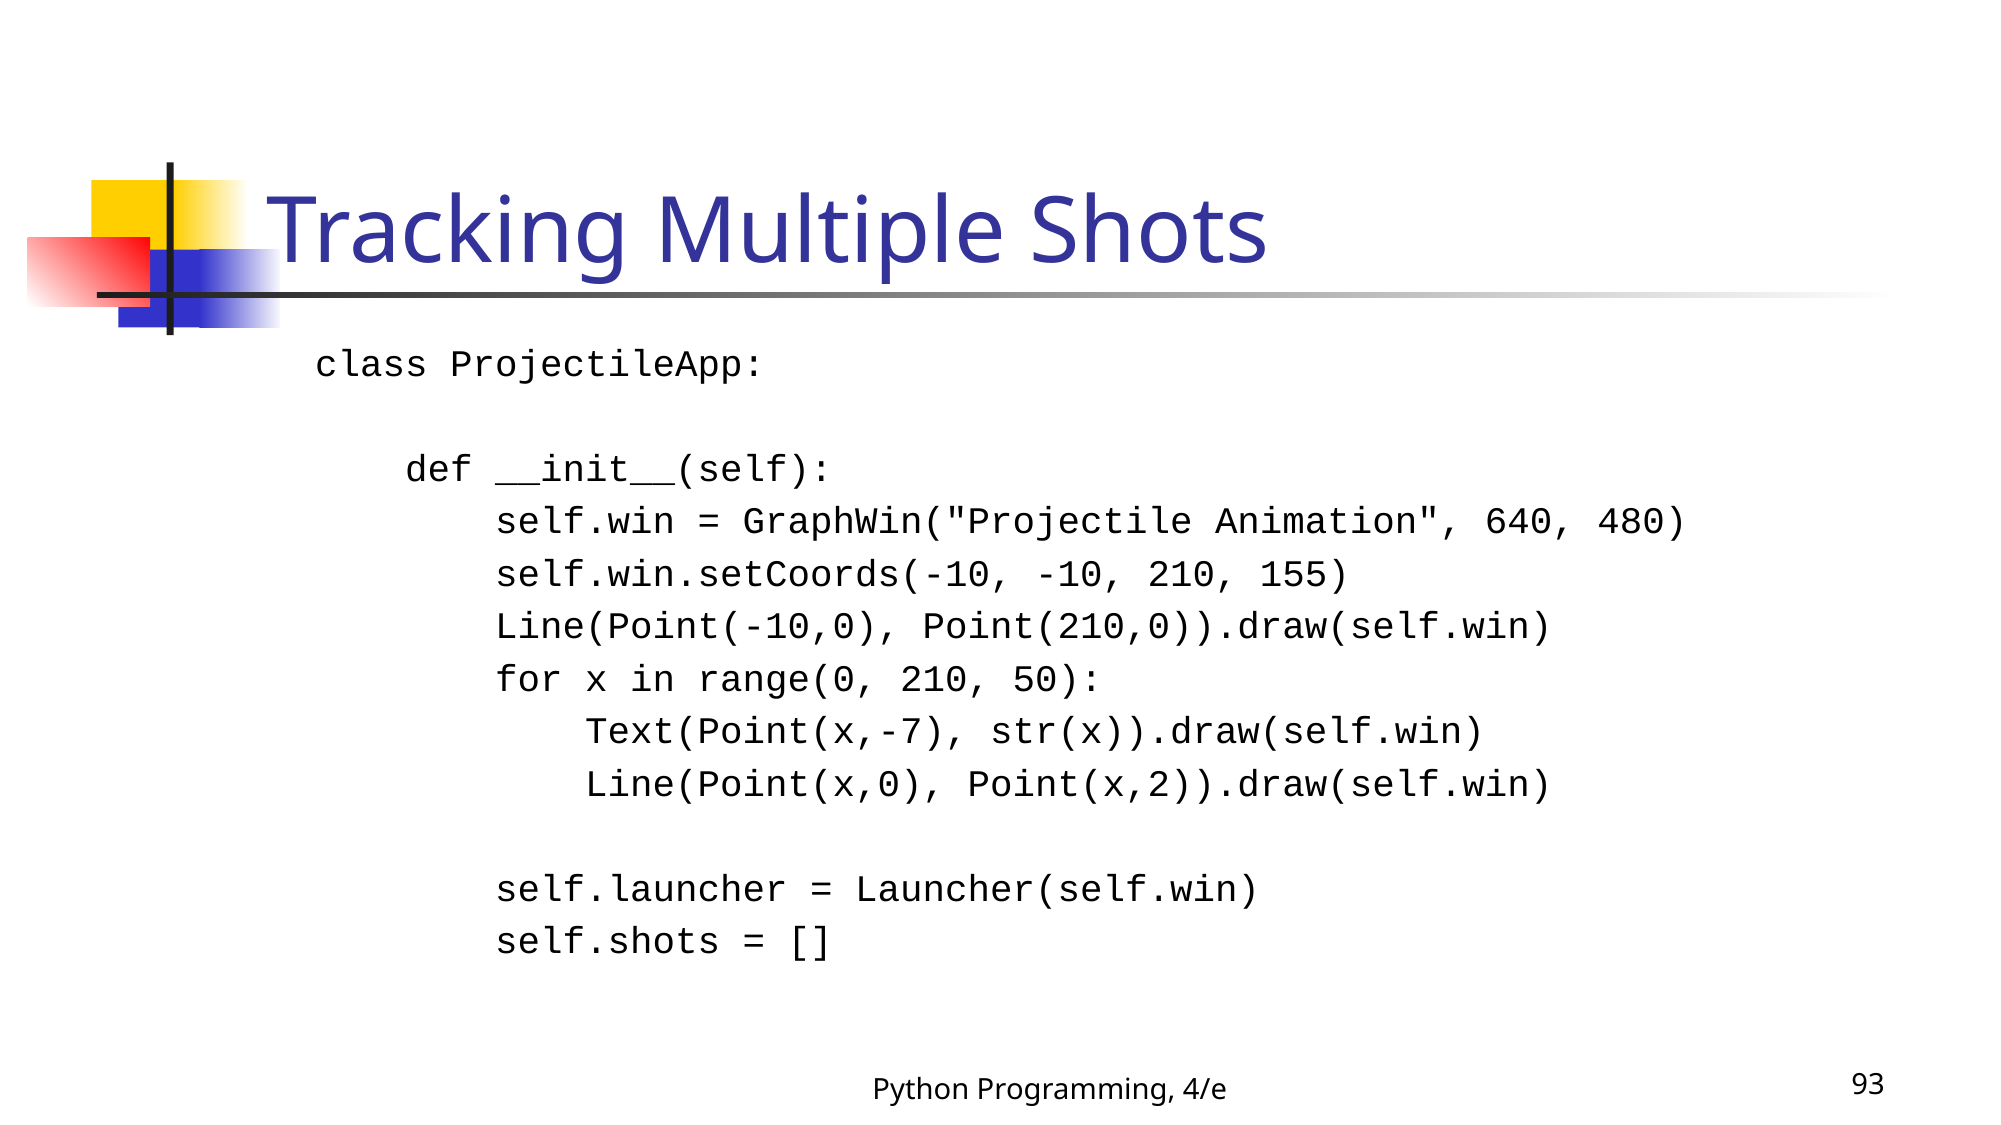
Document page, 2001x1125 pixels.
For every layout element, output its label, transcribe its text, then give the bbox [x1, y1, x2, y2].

title Tracking Multiple Shots [251, 101, 1957, 289]
list class ProjectileApp: def __init__(self): self.win = GraphWin("Projectile Animation", 640, 480) self.win.setCoords(-10, -10, 210, 155) Line(Point(-10,0), Point(210,0)).draw(self.win) for x in range(0, 210, 50): Text(Point(x,-7), str(x)).draw(self.win) Line(Point(x,0), Point(x,2)).draw(self.win) self.launcher = Launcher(self.win) self.shots = [] [300, 331, 1719, 1006]
footer Python Programming, 4/e [733, 1037, 1367, 1113]
slide_number 93 [1483, 1037, 1901, 1113]
